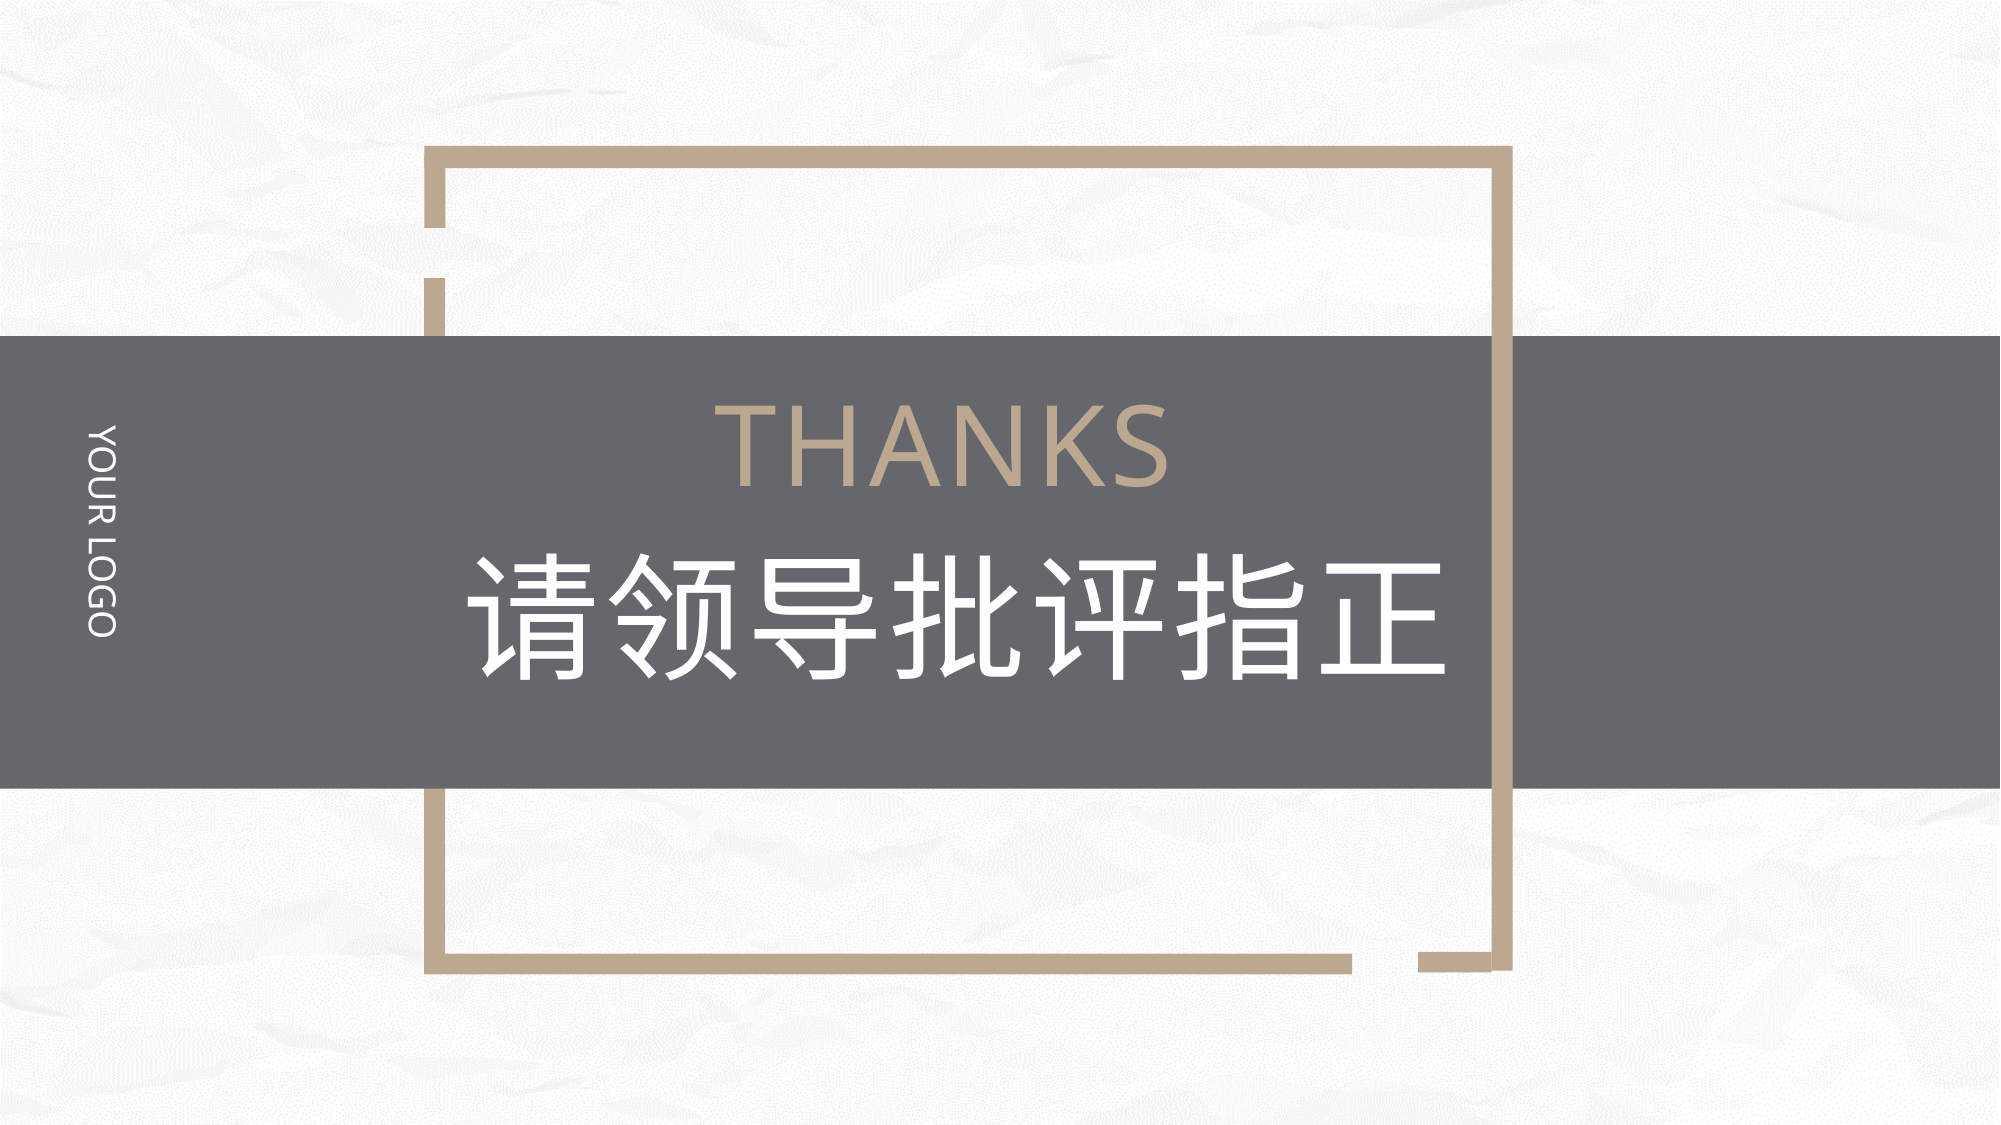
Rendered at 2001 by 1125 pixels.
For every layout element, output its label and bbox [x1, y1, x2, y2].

picture [0, 0, 2000, 1125]
text_box [424, 145, 1513, 973]
